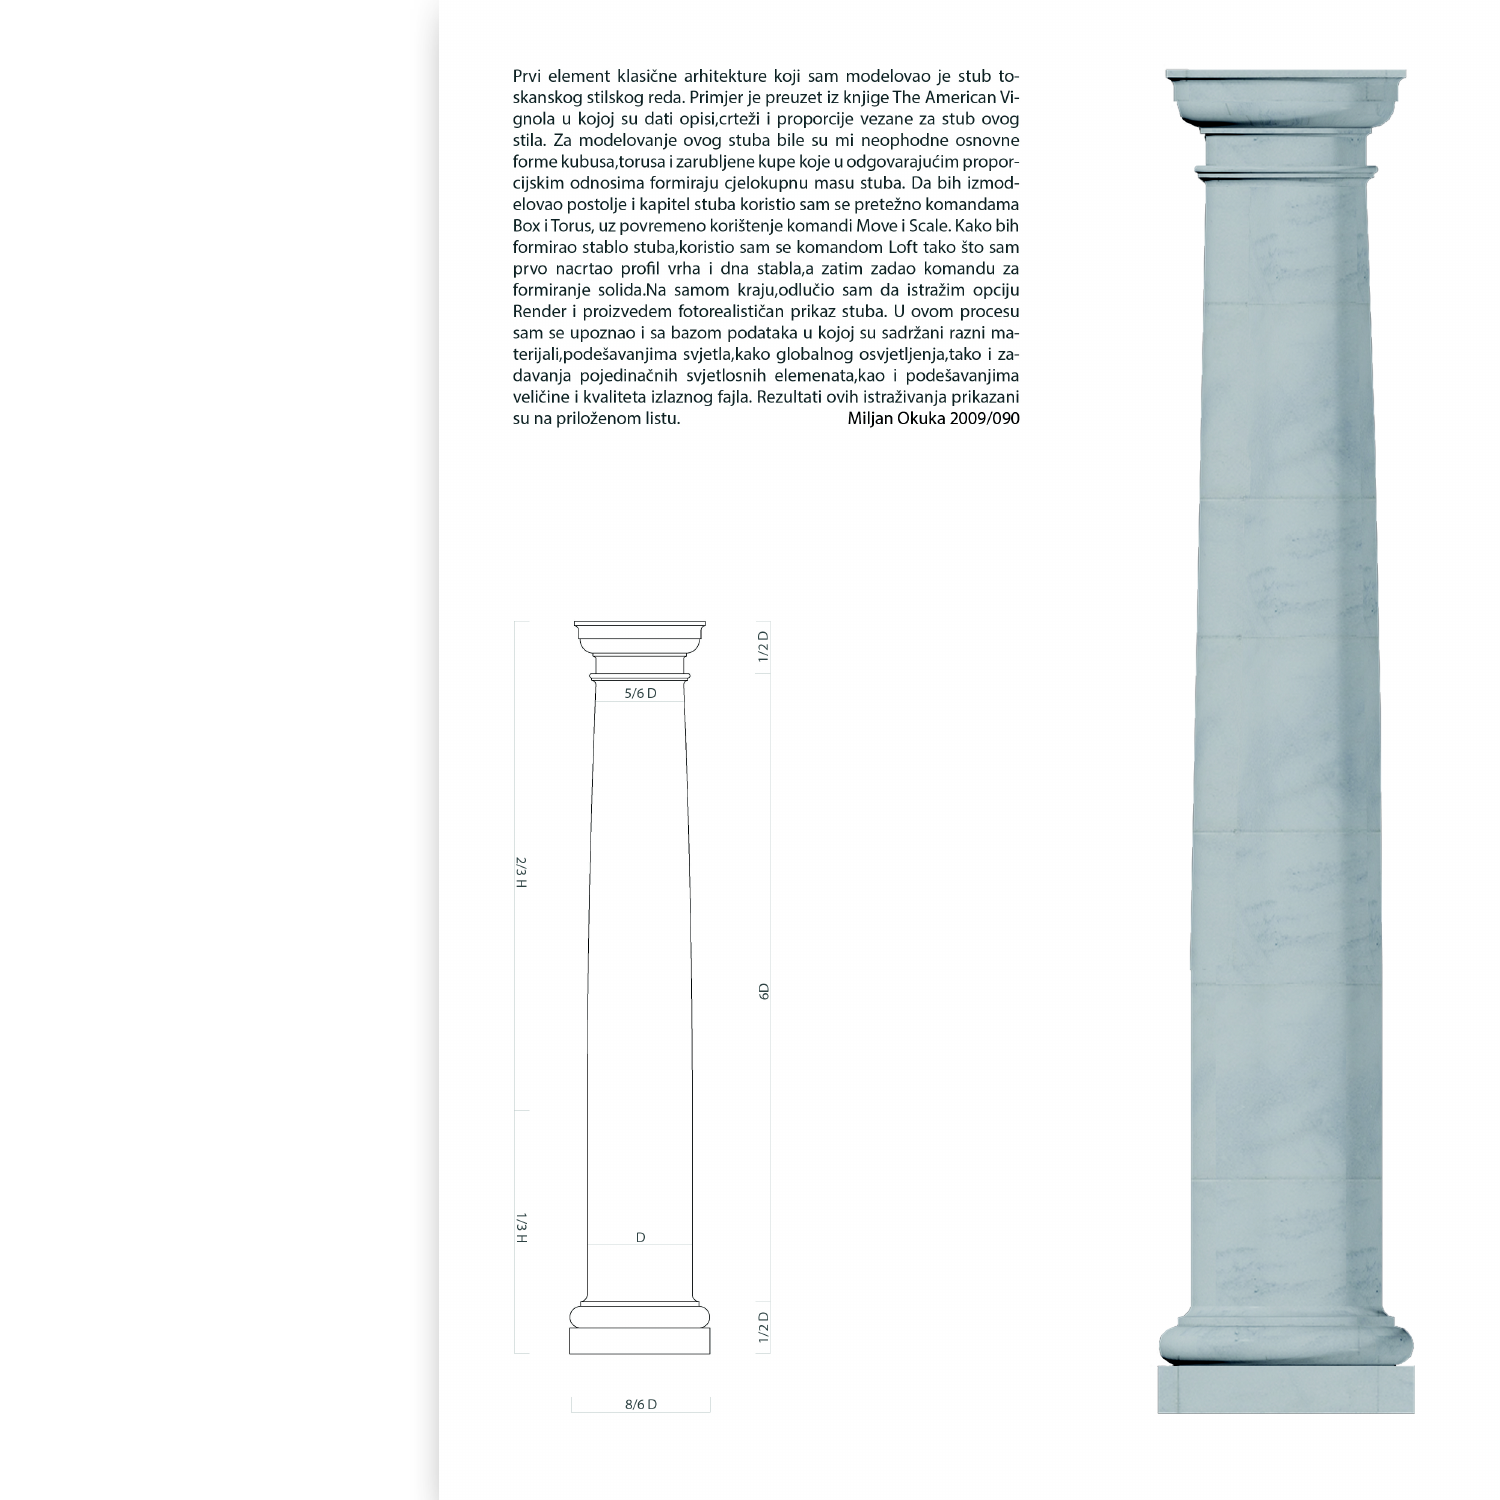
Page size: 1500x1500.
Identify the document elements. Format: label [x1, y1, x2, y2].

picture [439, 0, 1500, 1500]
